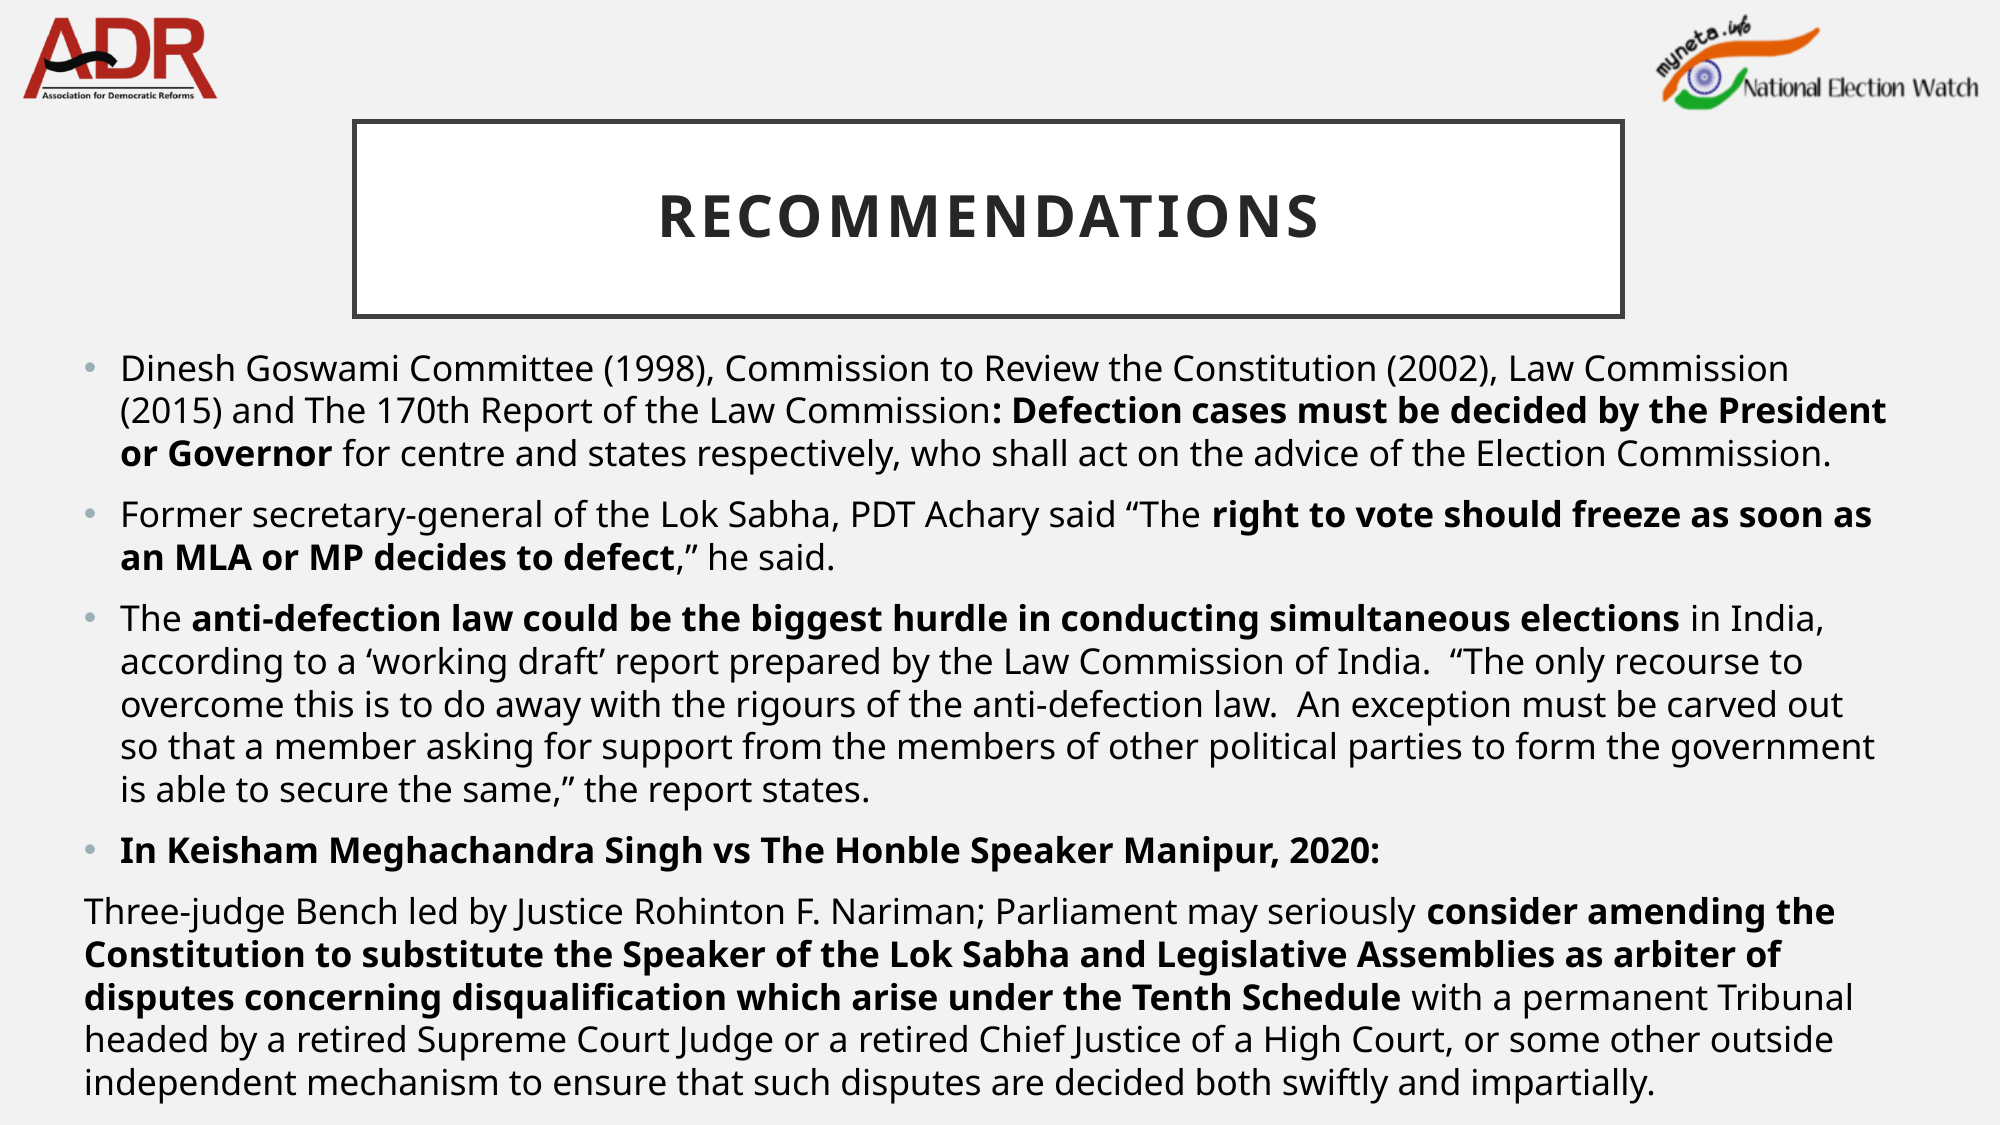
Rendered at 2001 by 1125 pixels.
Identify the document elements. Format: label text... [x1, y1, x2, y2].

picture [1634, 5, 2000, 121]
list Dinesh Goswami Committee (1998), Commission to Review the Constitution (2002), Law Commission (2015) and The 170th Report of the Law Commission: Defection cases must be decided by the President or Governor for centre and states respectively, who shall act on the advice of the Election Commission. Former secretary-general of the Lok Sabha, PDT Achary said “The right to vote should freeze as soon as an MLA or MP decides to defect,” he said. The anti-defection law could be the biggest hurdle in conducting simultaneous elections in India, according to a ‘working draft’ report prepared by the Law Commission of India. “The only recourse to overcome this is to do away with the rigours of the anti-defection law. An exception must be carved out so that a member asking for support from the members of other political parties to form the government is able to secure the same,” the report states. In Keisham Meghachandra Singh vs The Honble Speaker Manipur, 2020: Three-judge Bench led by Justice Rohinton F. Nariman; Parliament may seriously consider amending the Constitution to substitute the Speaker of the Lok Sabha and Legislative Assemblies as arbiter of disputes concerning disqualification which arise under the Tenth Schedule with a permanent Tribunal headed by a retired Supreme Court Judge or a retired Chief Justice of a High Court, or some other outside independent mechanism to ensure that such disputes are decided both swiftly and impartially. [68, 338, 1909, 1125]
title RECOMMENDATIONs [352, 119, 1625, 319]
picture [19, 7, 221, 105]
